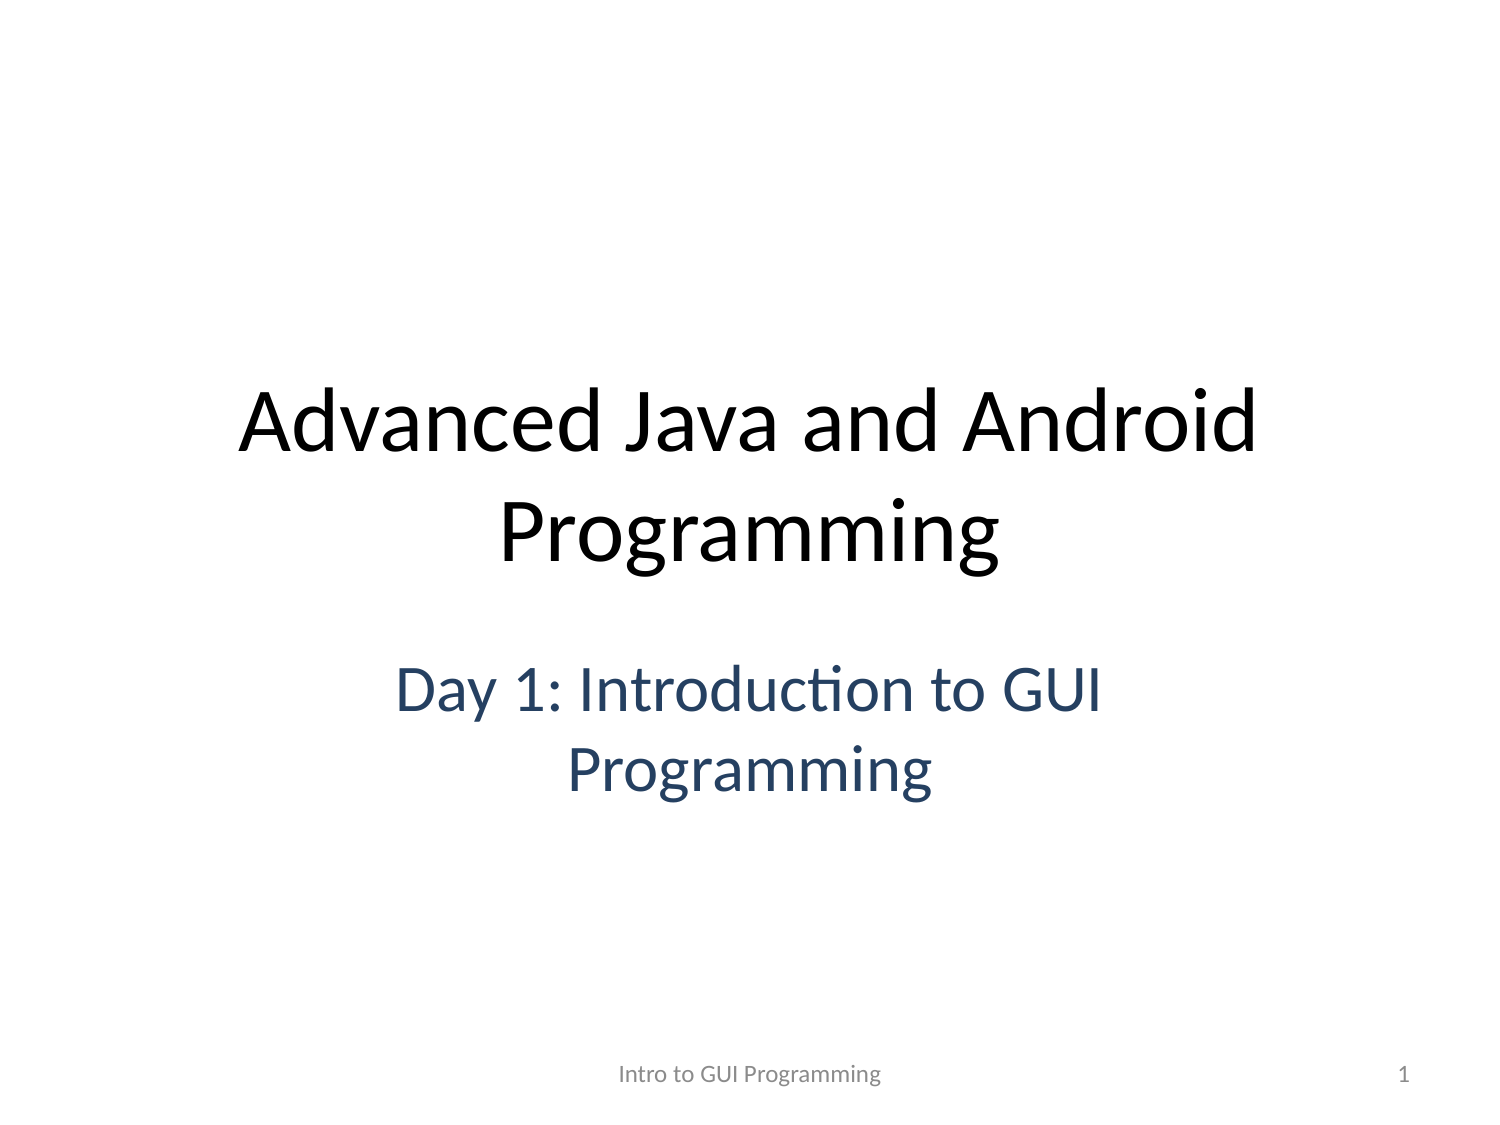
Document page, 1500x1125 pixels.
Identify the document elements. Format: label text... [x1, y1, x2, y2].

subtitle Day 1: Introduction to GUI Programming [225, 637, 1275, 925]
footer Intro to GUI Programming [512, 1042, 988, 1103]
slide_number 1 [1074, 1042, 1425, 1103]
title Advanced Java and Android Programming [112, 349, 1388, 591]
